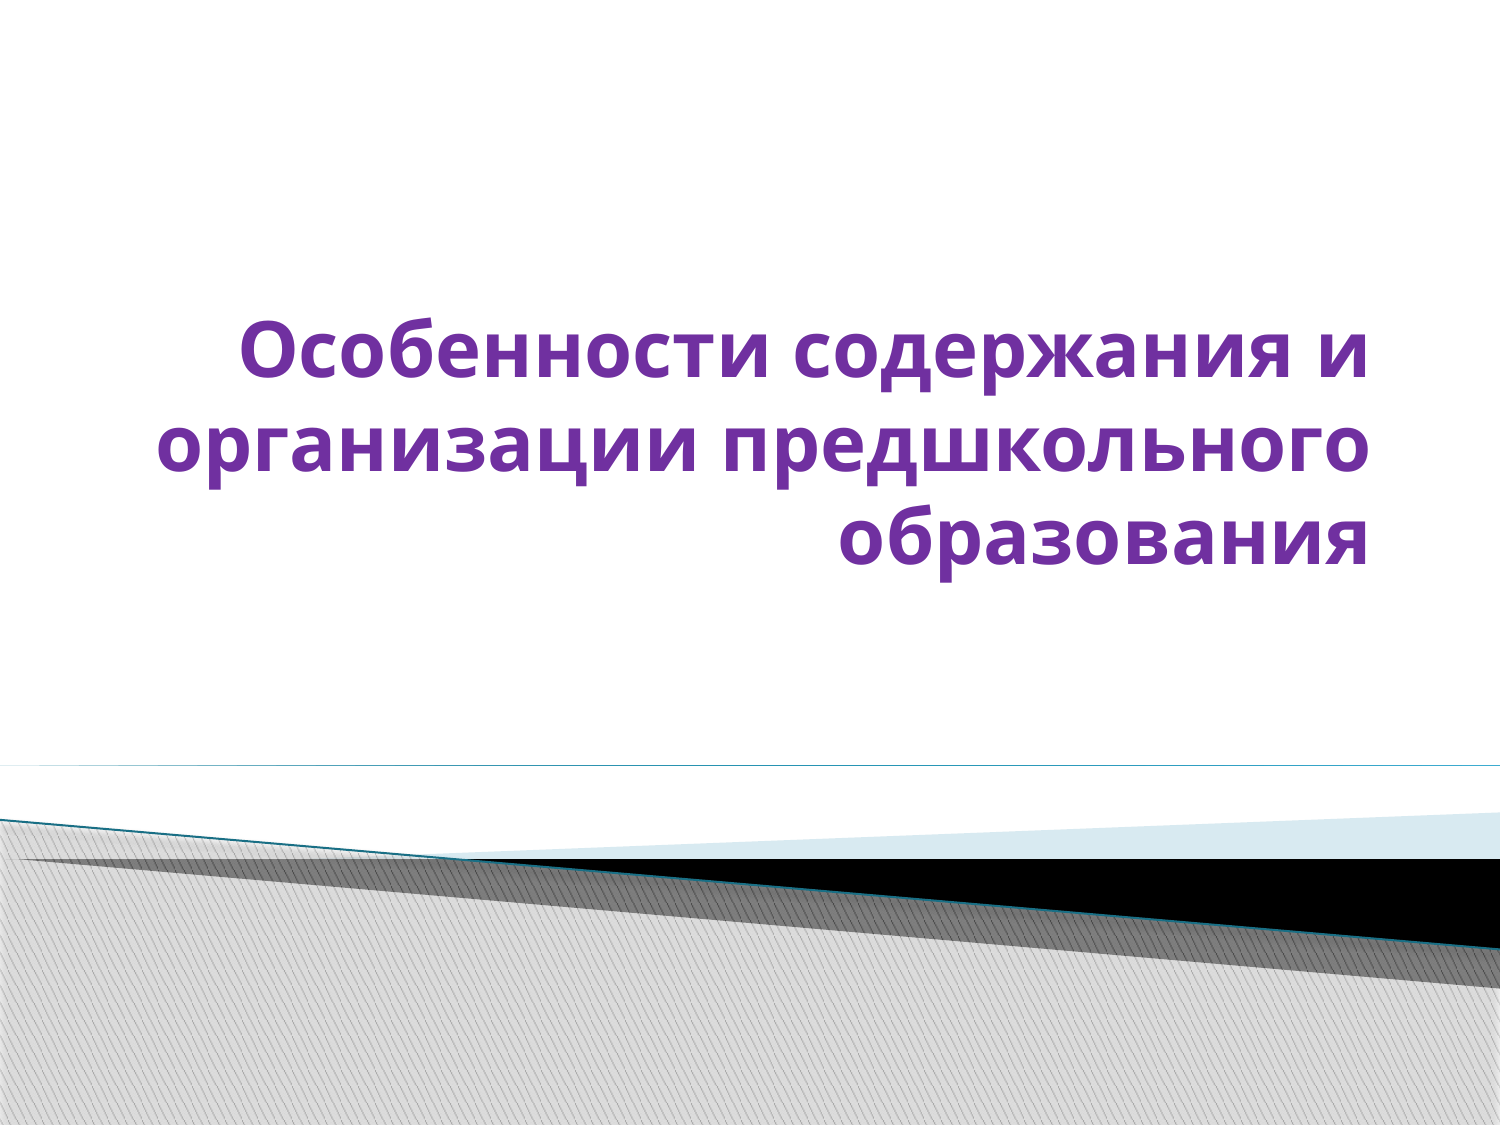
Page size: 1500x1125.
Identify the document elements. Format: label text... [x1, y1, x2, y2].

title Особенности содержания и организации предшкольного образования [112, 287, 1388, 588]
picture [5, 859, 1500, 989]
